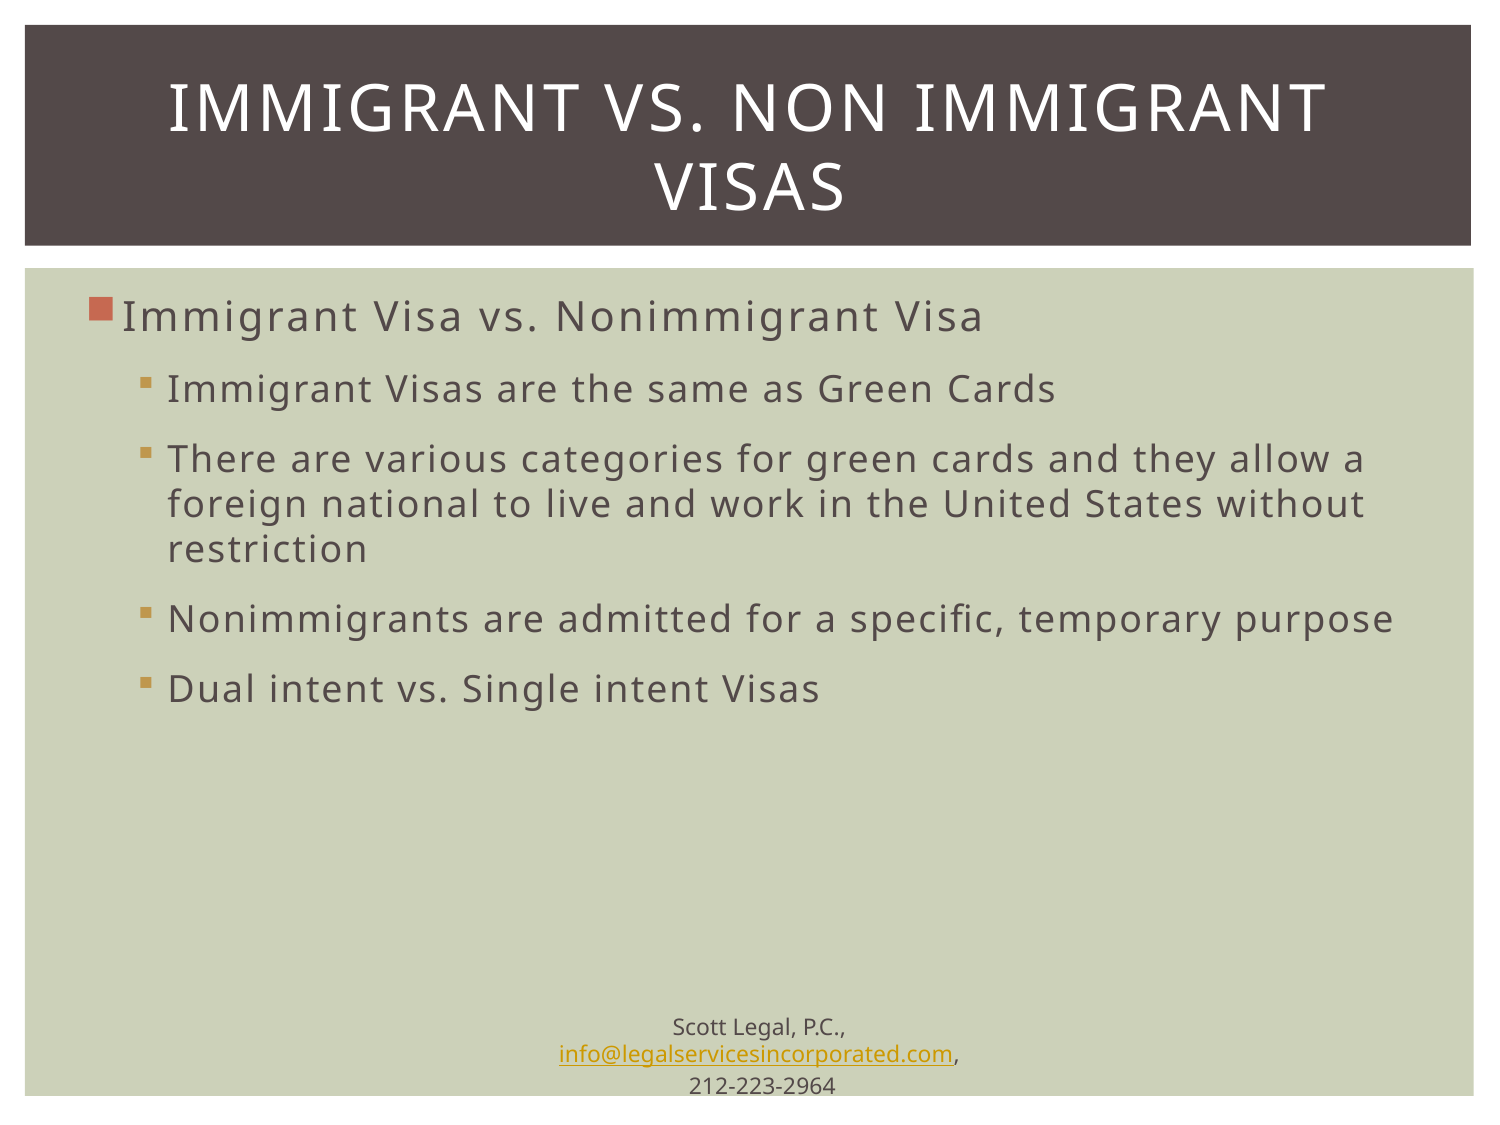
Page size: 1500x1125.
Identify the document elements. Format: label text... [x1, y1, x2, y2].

list Immigrant Visa vs. Nonimmigrant Visa Immigrant Visas are the same as Green Cards There are various categories for green cards and they allow a foreign national to live and work in the United States without restriction Nonimmigrants are admitted for a specific, temporary purpose Dual intent vs. Single intent Visas [62, 281, 1442, 1005]
title Immigrant vs. non immigrant visas [62, 58, 1438, 232]
footer Scott Legal, P.C., info@legalservicesincorporated.com, 212-223-2964 [487, 1033, 1038, 1079]
